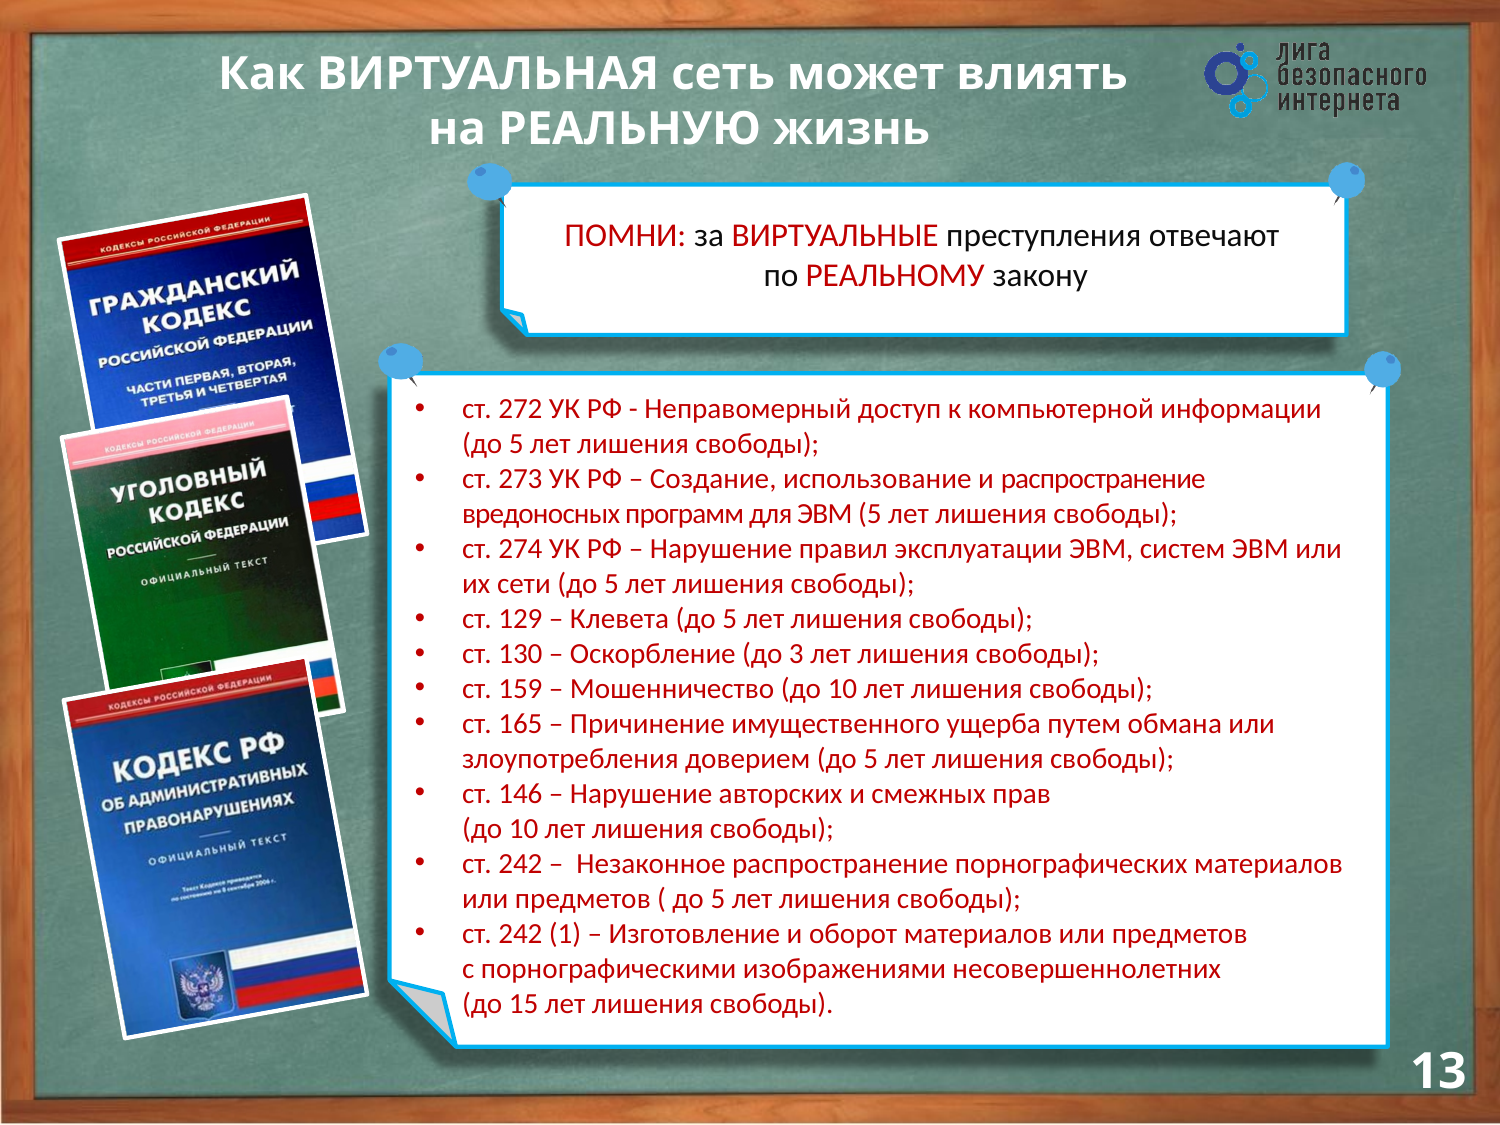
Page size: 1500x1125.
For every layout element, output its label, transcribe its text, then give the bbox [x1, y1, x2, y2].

text_box Как ВИРТУАЛЬНАЯ сеть может влиять на РЕАЛЬНУЮ жизнь [53, 36, 1306, 161]
slide_number 13 [1074, 1042, 1483, 1103]
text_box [389, 361, 1389, 1048]
picture [0, 0, 1500, 1125]
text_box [501, 184, 1347, 336]
